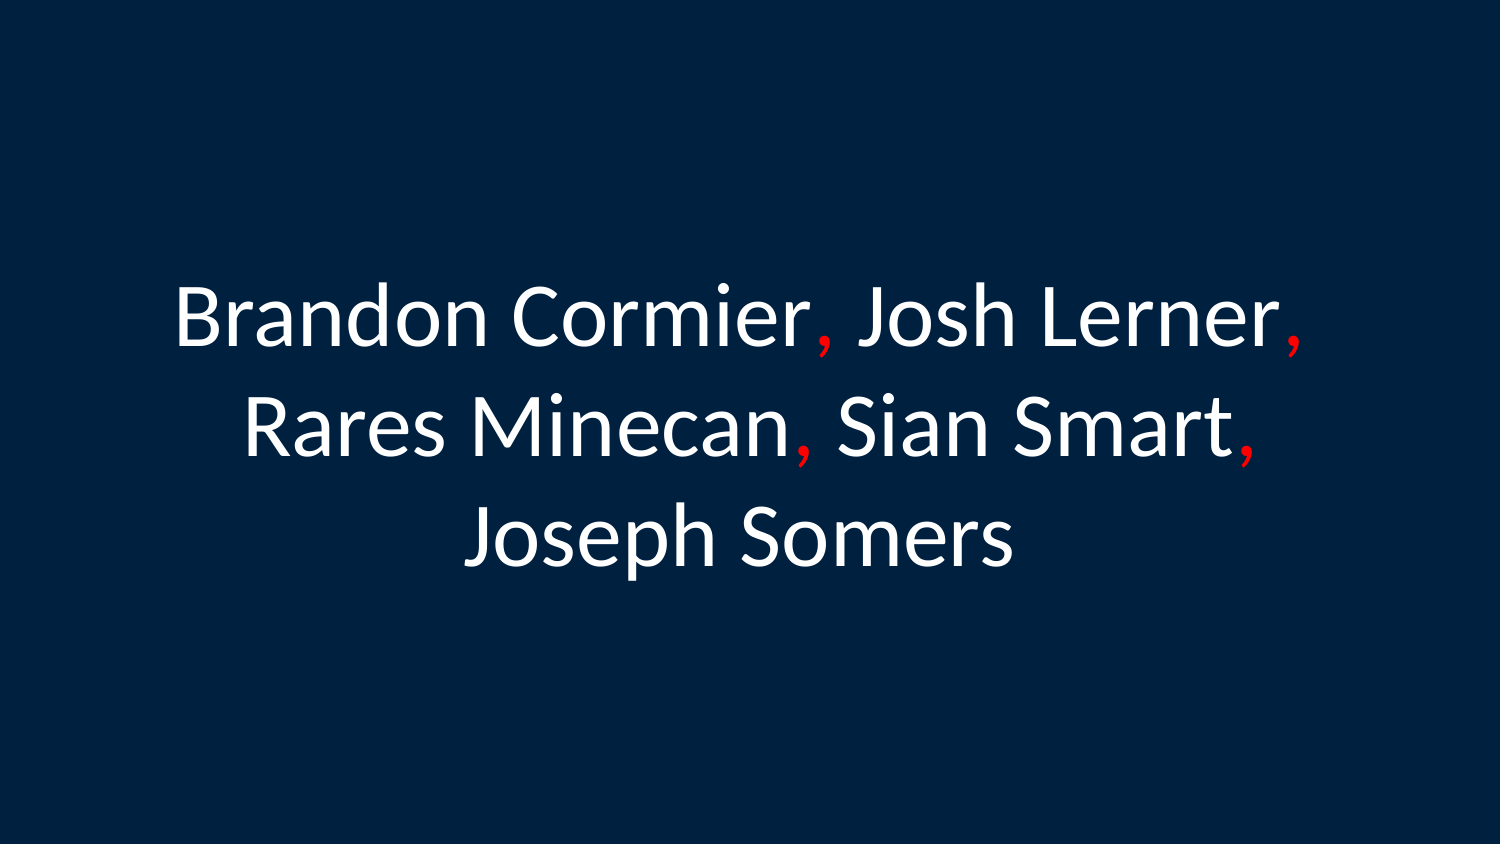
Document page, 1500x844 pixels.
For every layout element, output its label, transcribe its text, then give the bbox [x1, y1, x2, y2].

text_box Brandon Cormier, Josh Lerner, Rares Minecan, Sian Smart, Joseph Somers [167, 247, 1333, 593]
